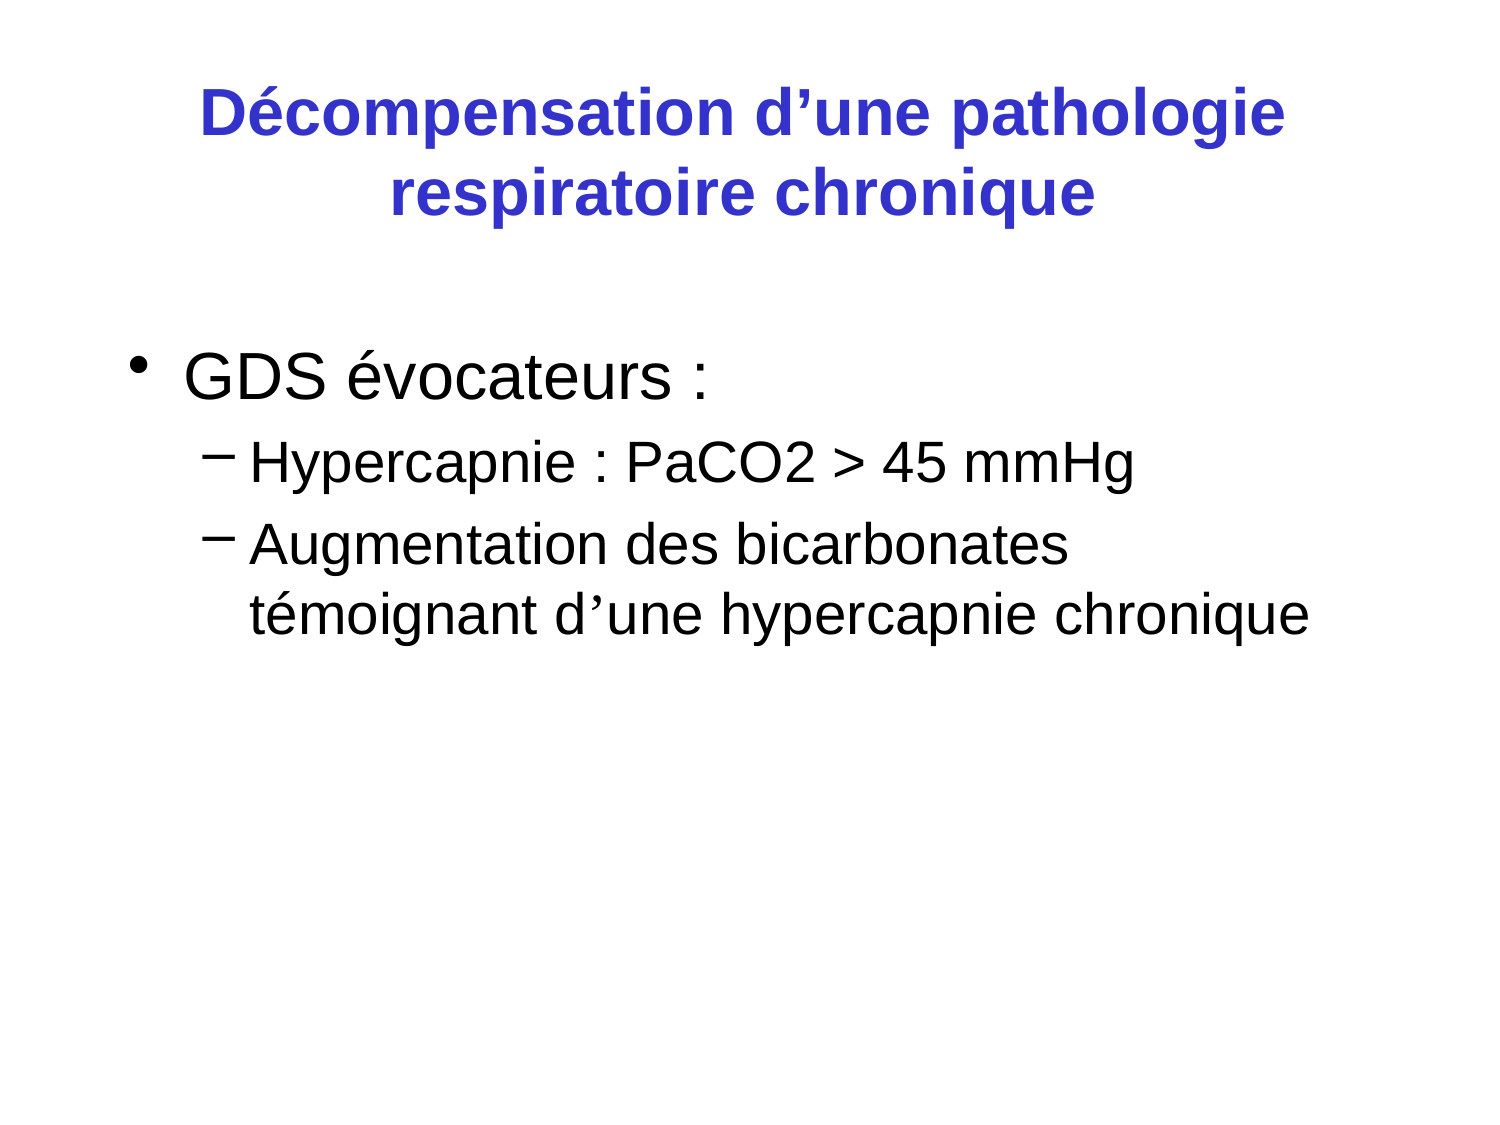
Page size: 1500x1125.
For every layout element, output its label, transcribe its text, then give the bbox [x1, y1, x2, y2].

title Décompensation d’une pathologie respiratoire chronique [106, 53, 1381, 244]
list GDS évocateurs : Hypercapnie : PaCO2 > 45 mmHg Augmentation des bicarbonates témoignant d’une hypercapnie chronique [112, 324, 1388, 1001]
